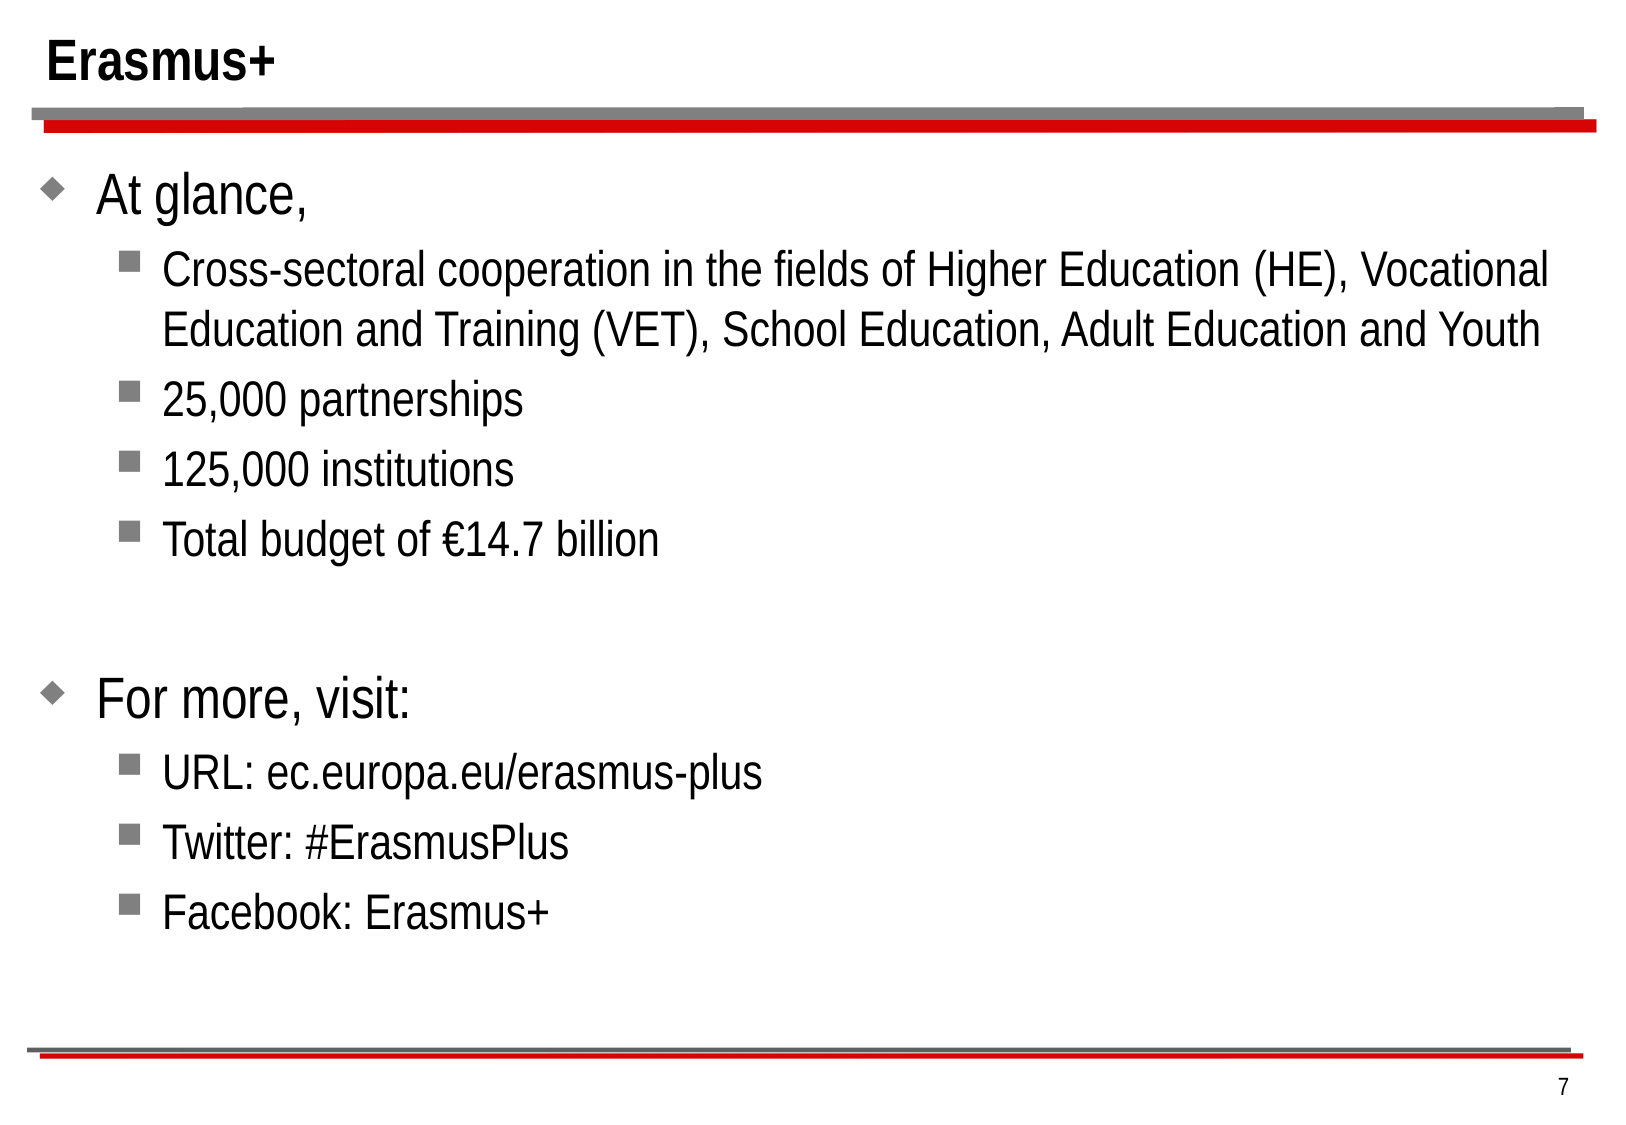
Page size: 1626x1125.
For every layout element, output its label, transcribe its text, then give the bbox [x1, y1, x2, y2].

title Erasmus+ [31, 11, 1587, 102]
list At glance, Cross-sectoral cooperation in the fields of Higher Education (HE), Vocational Education and Training (VET), School Education, Adult Education and Youth 25,000 partnerships 125,000 institutions Total budget of €14.7 billion For more, visit: URL: ec.europa.eu/erasmus-plus Twitter: #ErasmusPlus Facebook: Erasmus+ [25, 148, 1594, 1024]
slide_number 7 [1298, 1062, 1585, 1125]
